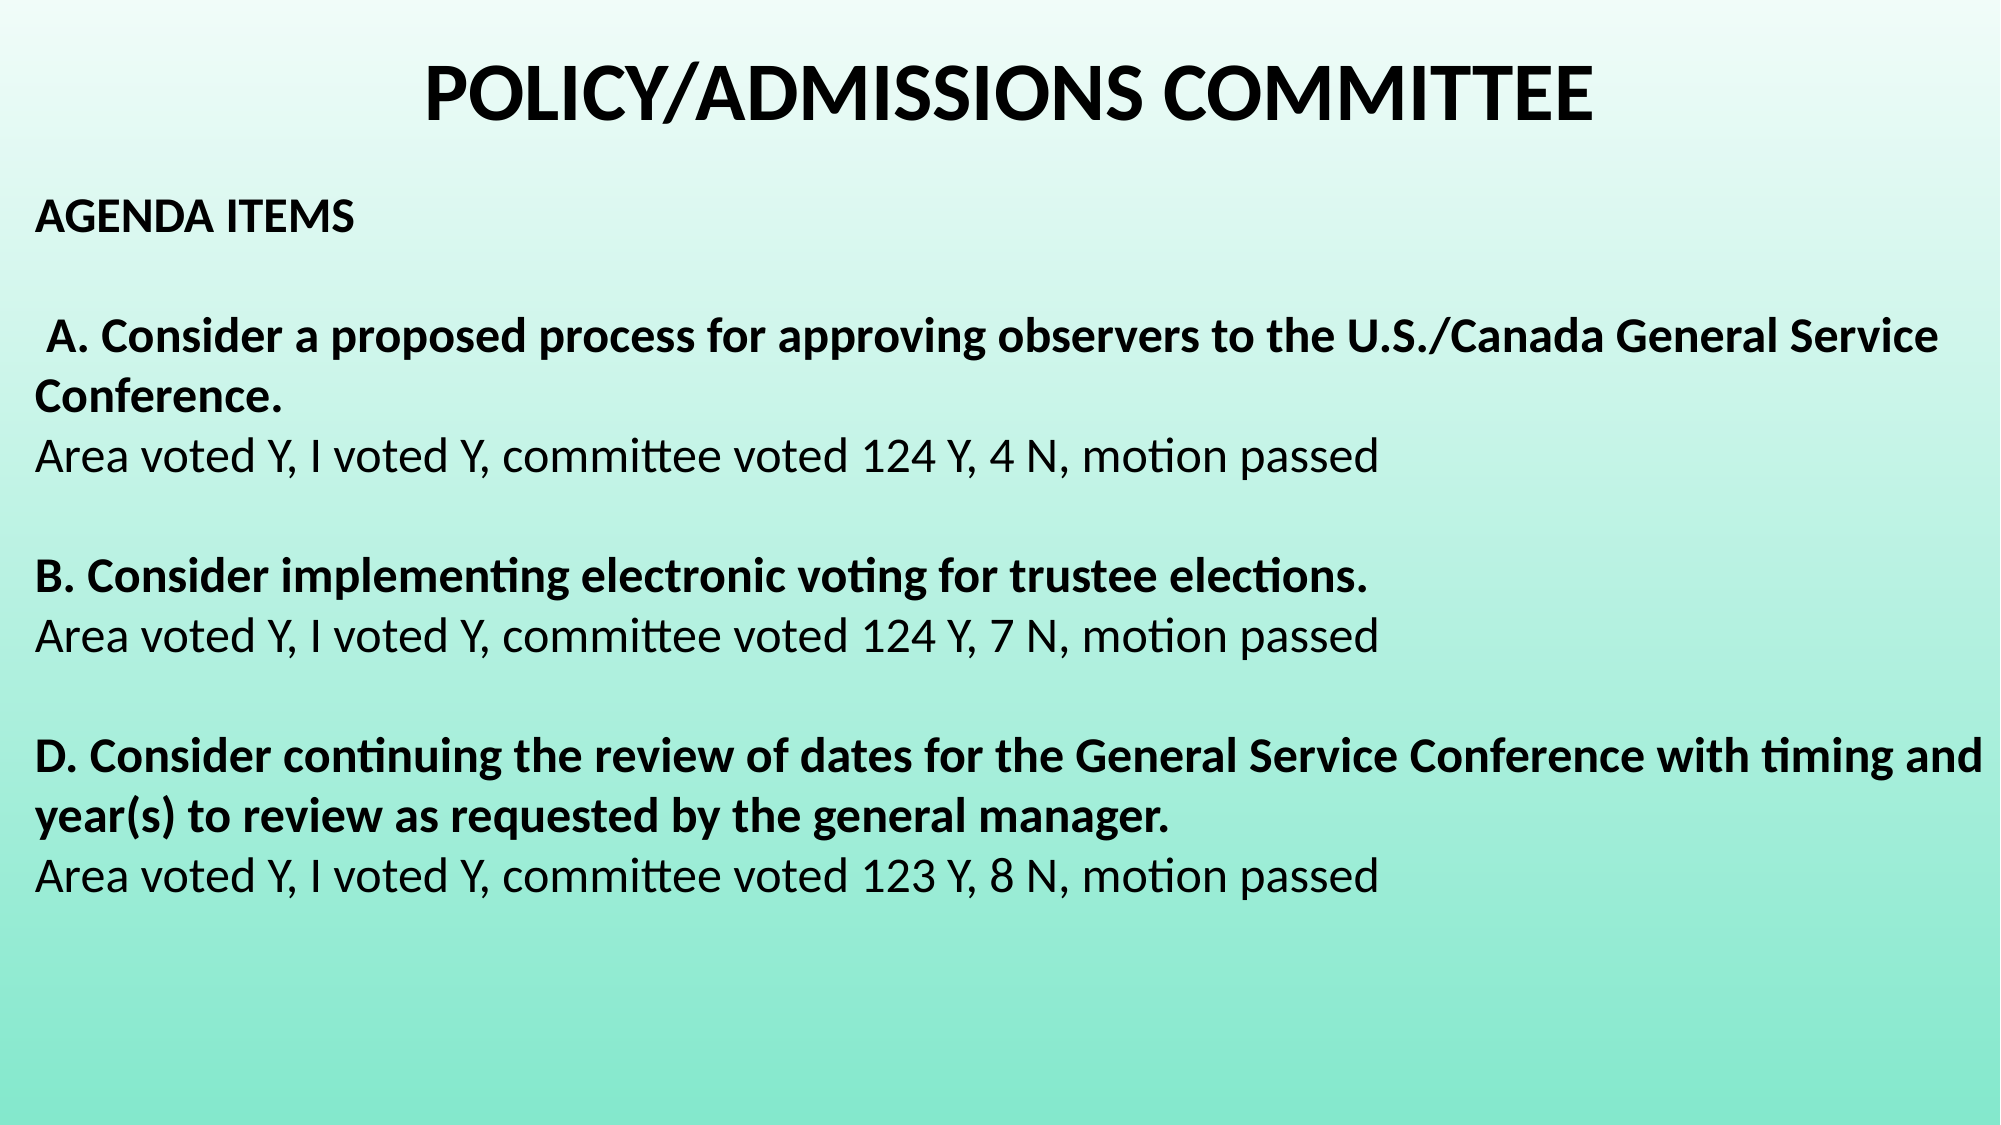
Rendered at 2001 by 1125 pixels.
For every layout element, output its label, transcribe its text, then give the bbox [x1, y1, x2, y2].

text_box POLICY/ADMISSIONS COMMITTEE AGENDA ITEMS A. Consider a proposed process for approving observers to the U.S./Canada General Service Conference. Area voted Y, I voted Y, committee voted 124 Y, 4 N, motion passed B. Consider implementing electronic voting for trustee elections. Area voted Y, I voted Y, committee voted 124 Y, 7 N, motion passed D. Consider continuing the review of dates for the General Service Conference with timing and year(s) to review as requested by the general manager. Area voted Y, I voted Y, committee voted 123 Y, 8 N, motion passed [19, 29, 2000, 1115]
